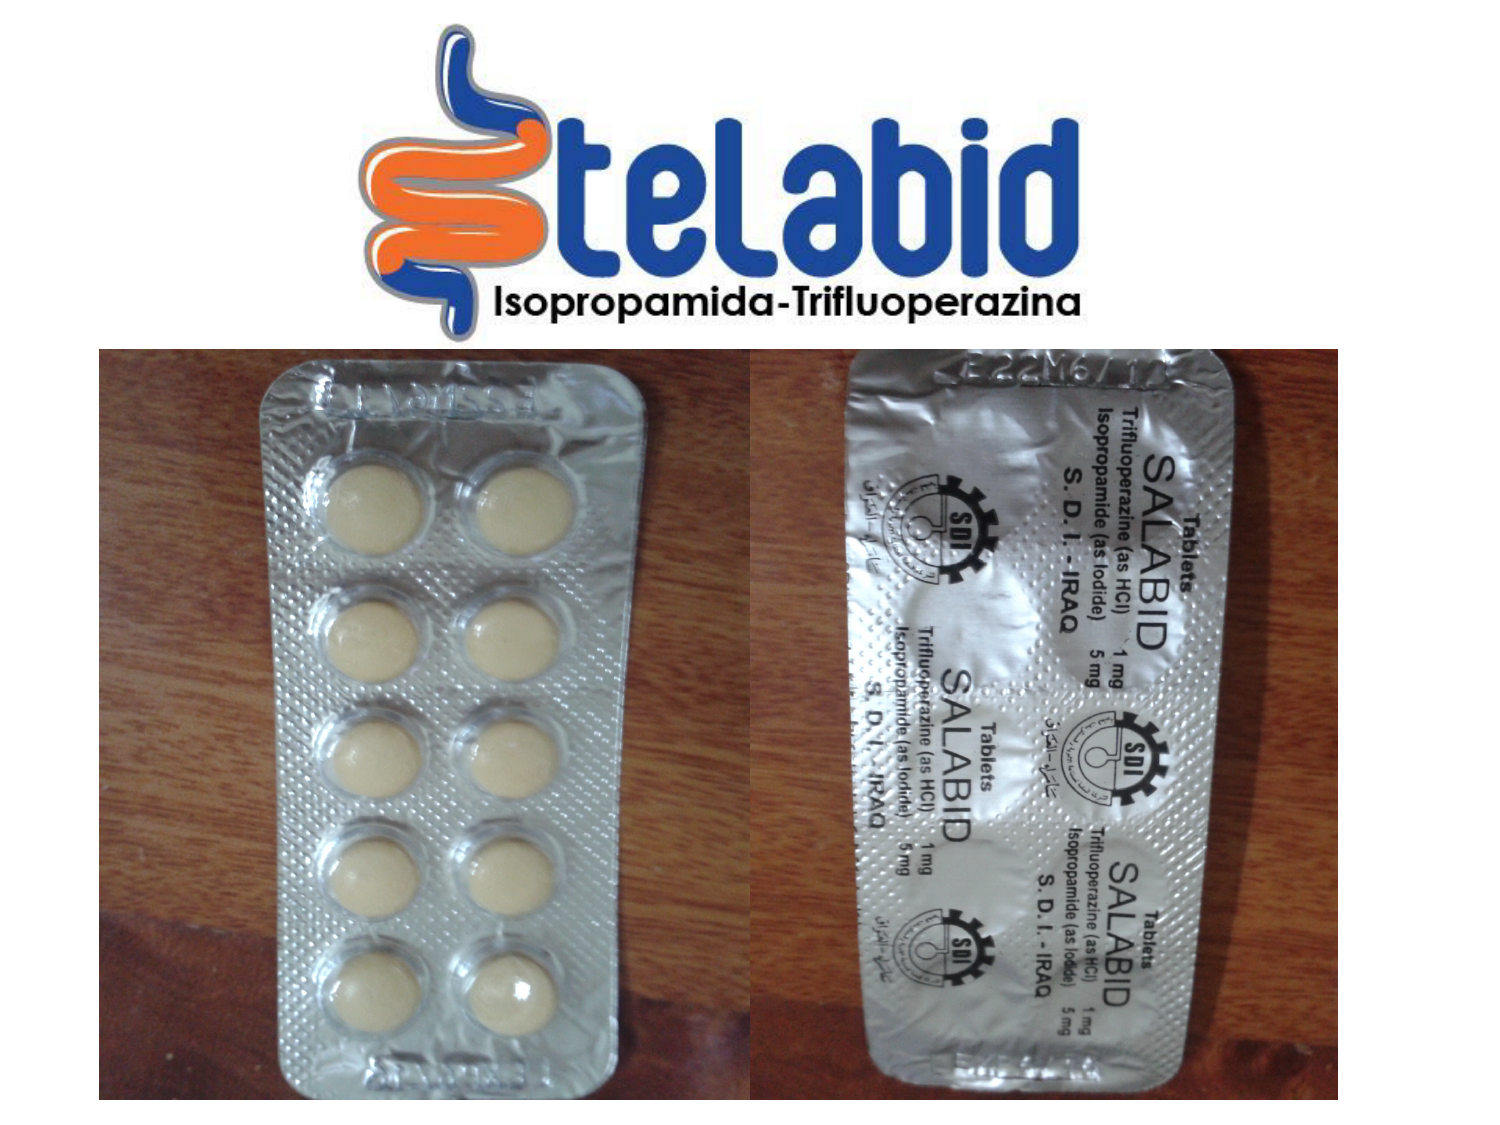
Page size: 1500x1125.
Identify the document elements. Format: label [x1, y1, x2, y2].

picture [99, 0, 1338, 1101]
